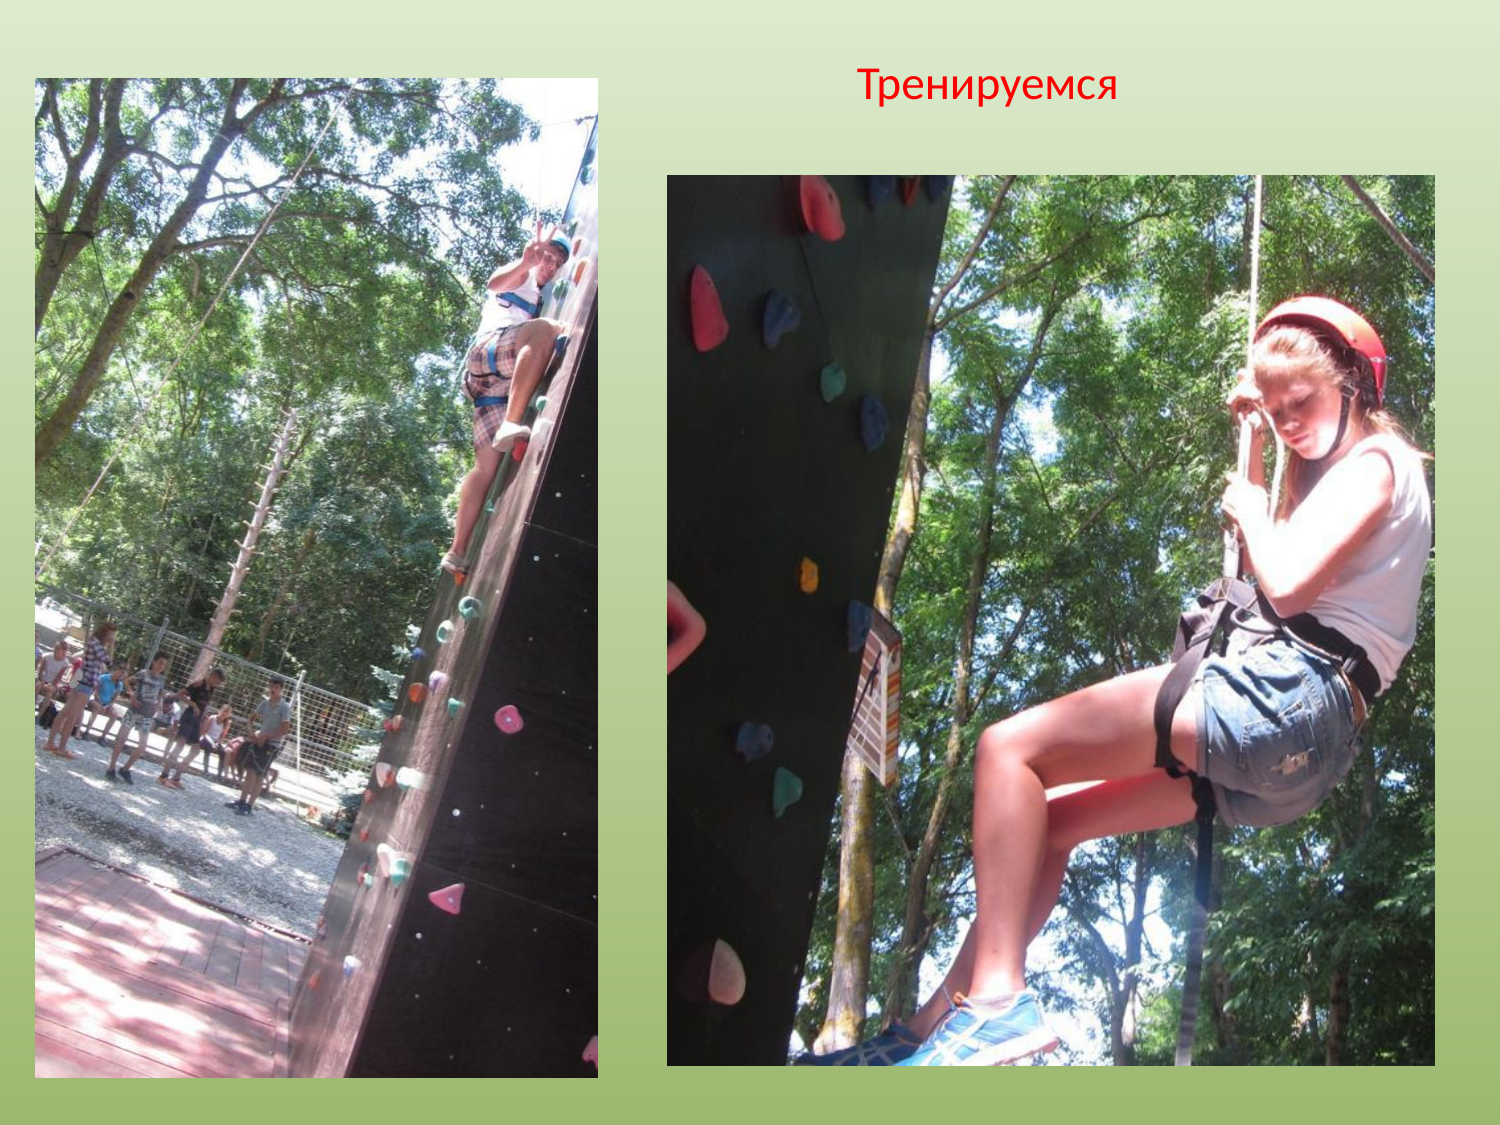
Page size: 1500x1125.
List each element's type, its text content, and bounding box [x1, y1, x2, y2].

title Тренируемся [550, 45, 1425, 118]
picture [35, 77, 598, 1079]
picture [667, 175, 1436, 1066]
